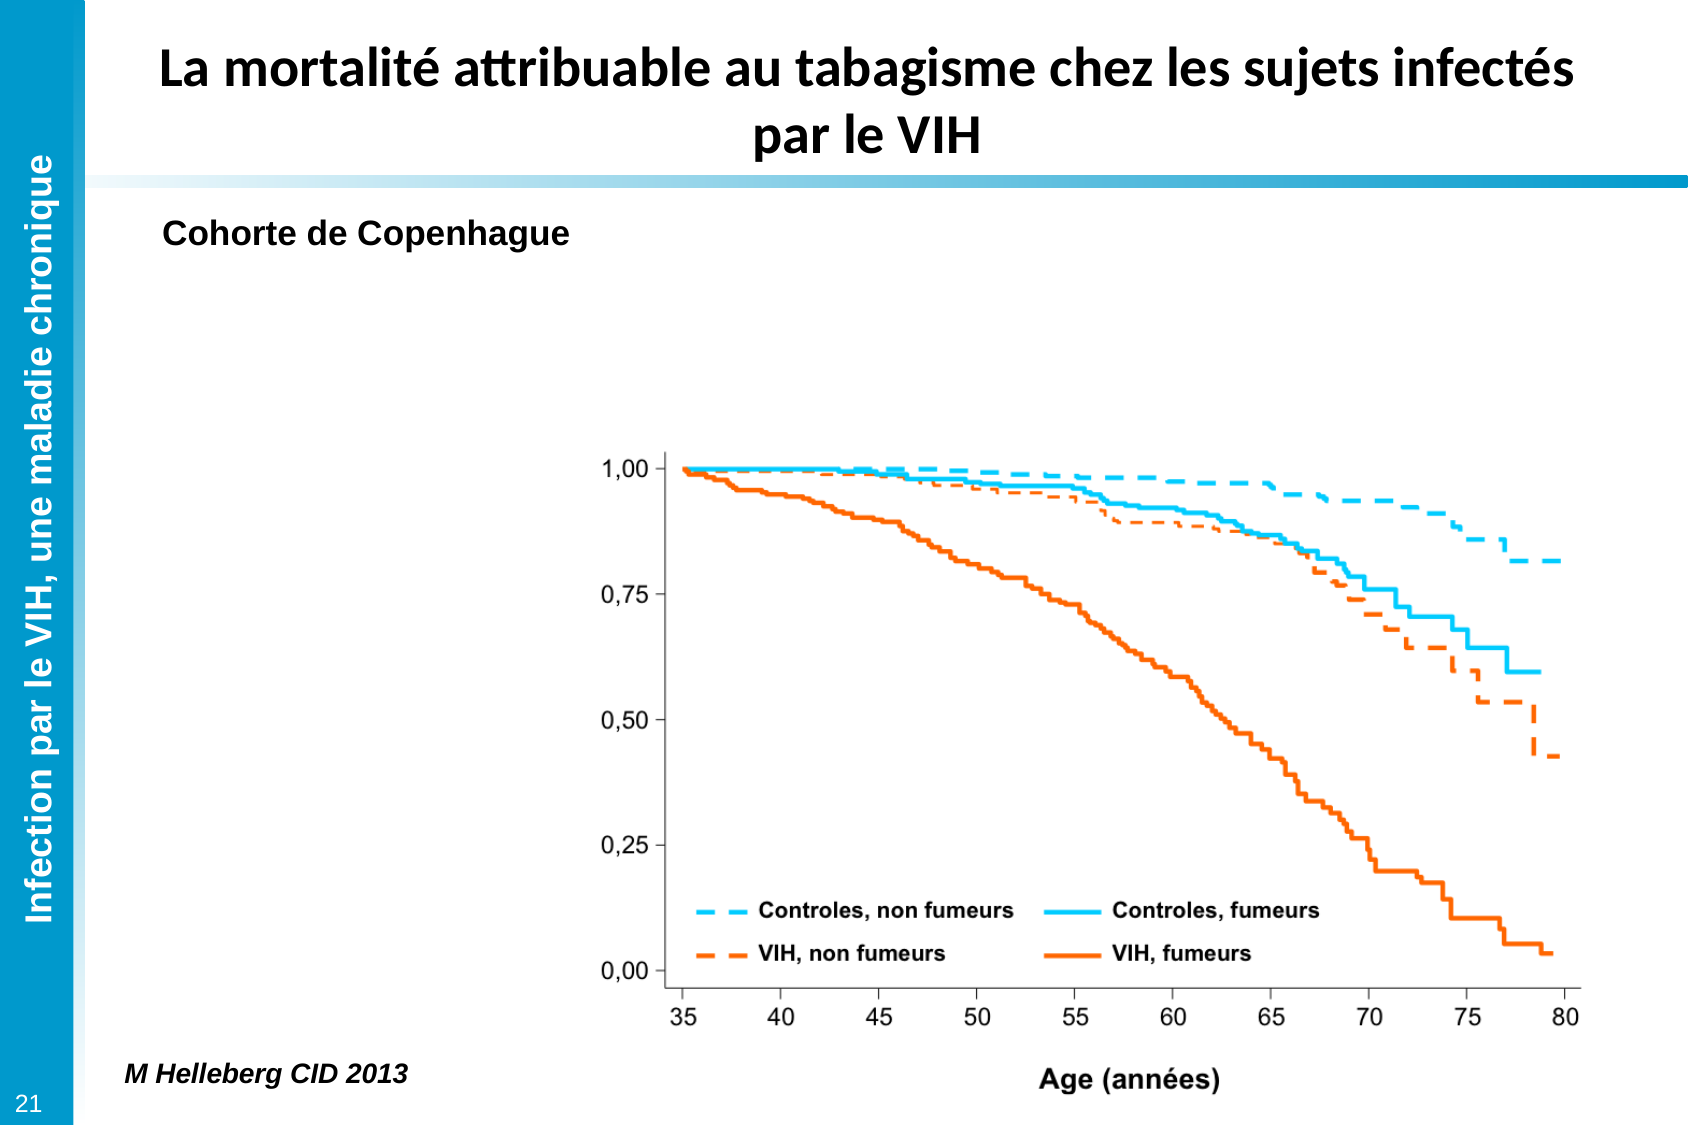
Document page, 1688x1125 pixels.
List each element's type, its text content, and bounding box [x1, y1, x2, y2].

picture [598, 446, 1583, 1098]
text_box La mortalité attribuable au tabagisme chez les sujets infectés par le VIH [126, 22, 1608, 173]
text_box M Helleberg CID 2013 [109, 1048, 424, 1097]
text_box Cohorte de Copenhague [147, 202, 1608, 260]
